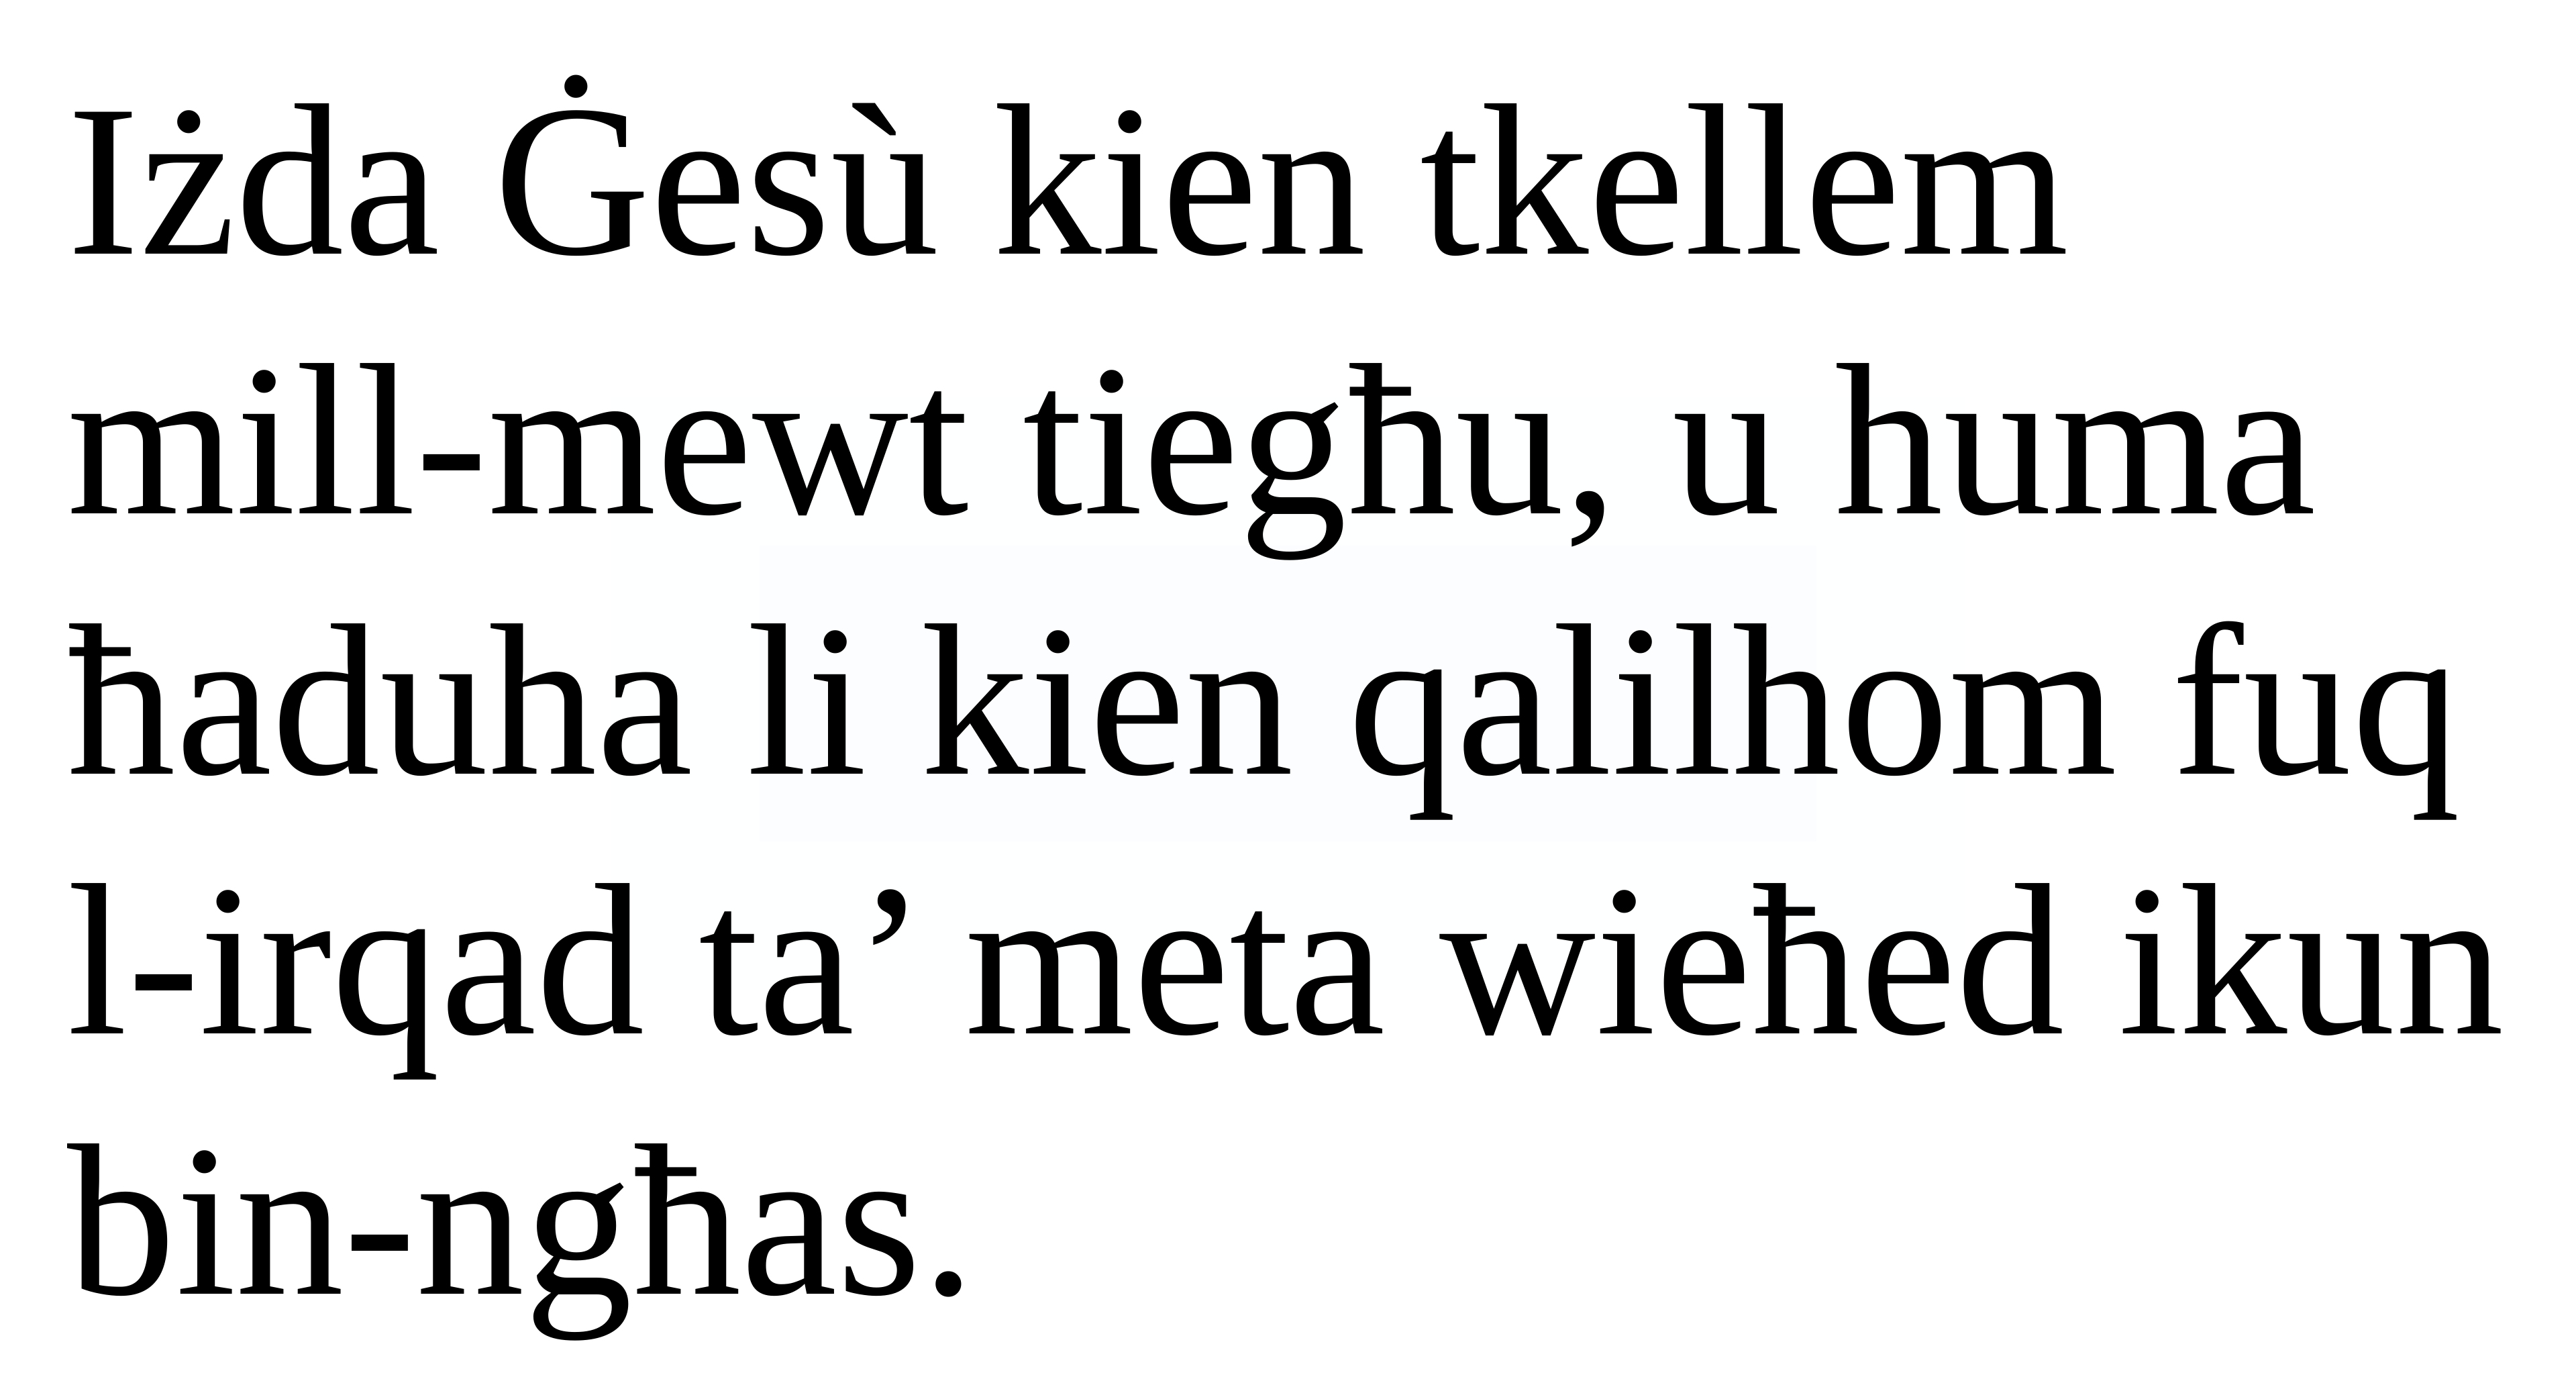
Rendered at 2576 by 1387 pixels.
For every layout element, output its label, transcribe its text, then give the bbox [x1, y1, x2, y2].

text_box Iżda Ġesù kien tkellem mill-mewt tiegħu, u huma ħaduha li kien qalilhom fuq l-irqad ta’ meta wieħed ikun bin-ngħas. [45, 25, 2546, 1349]
